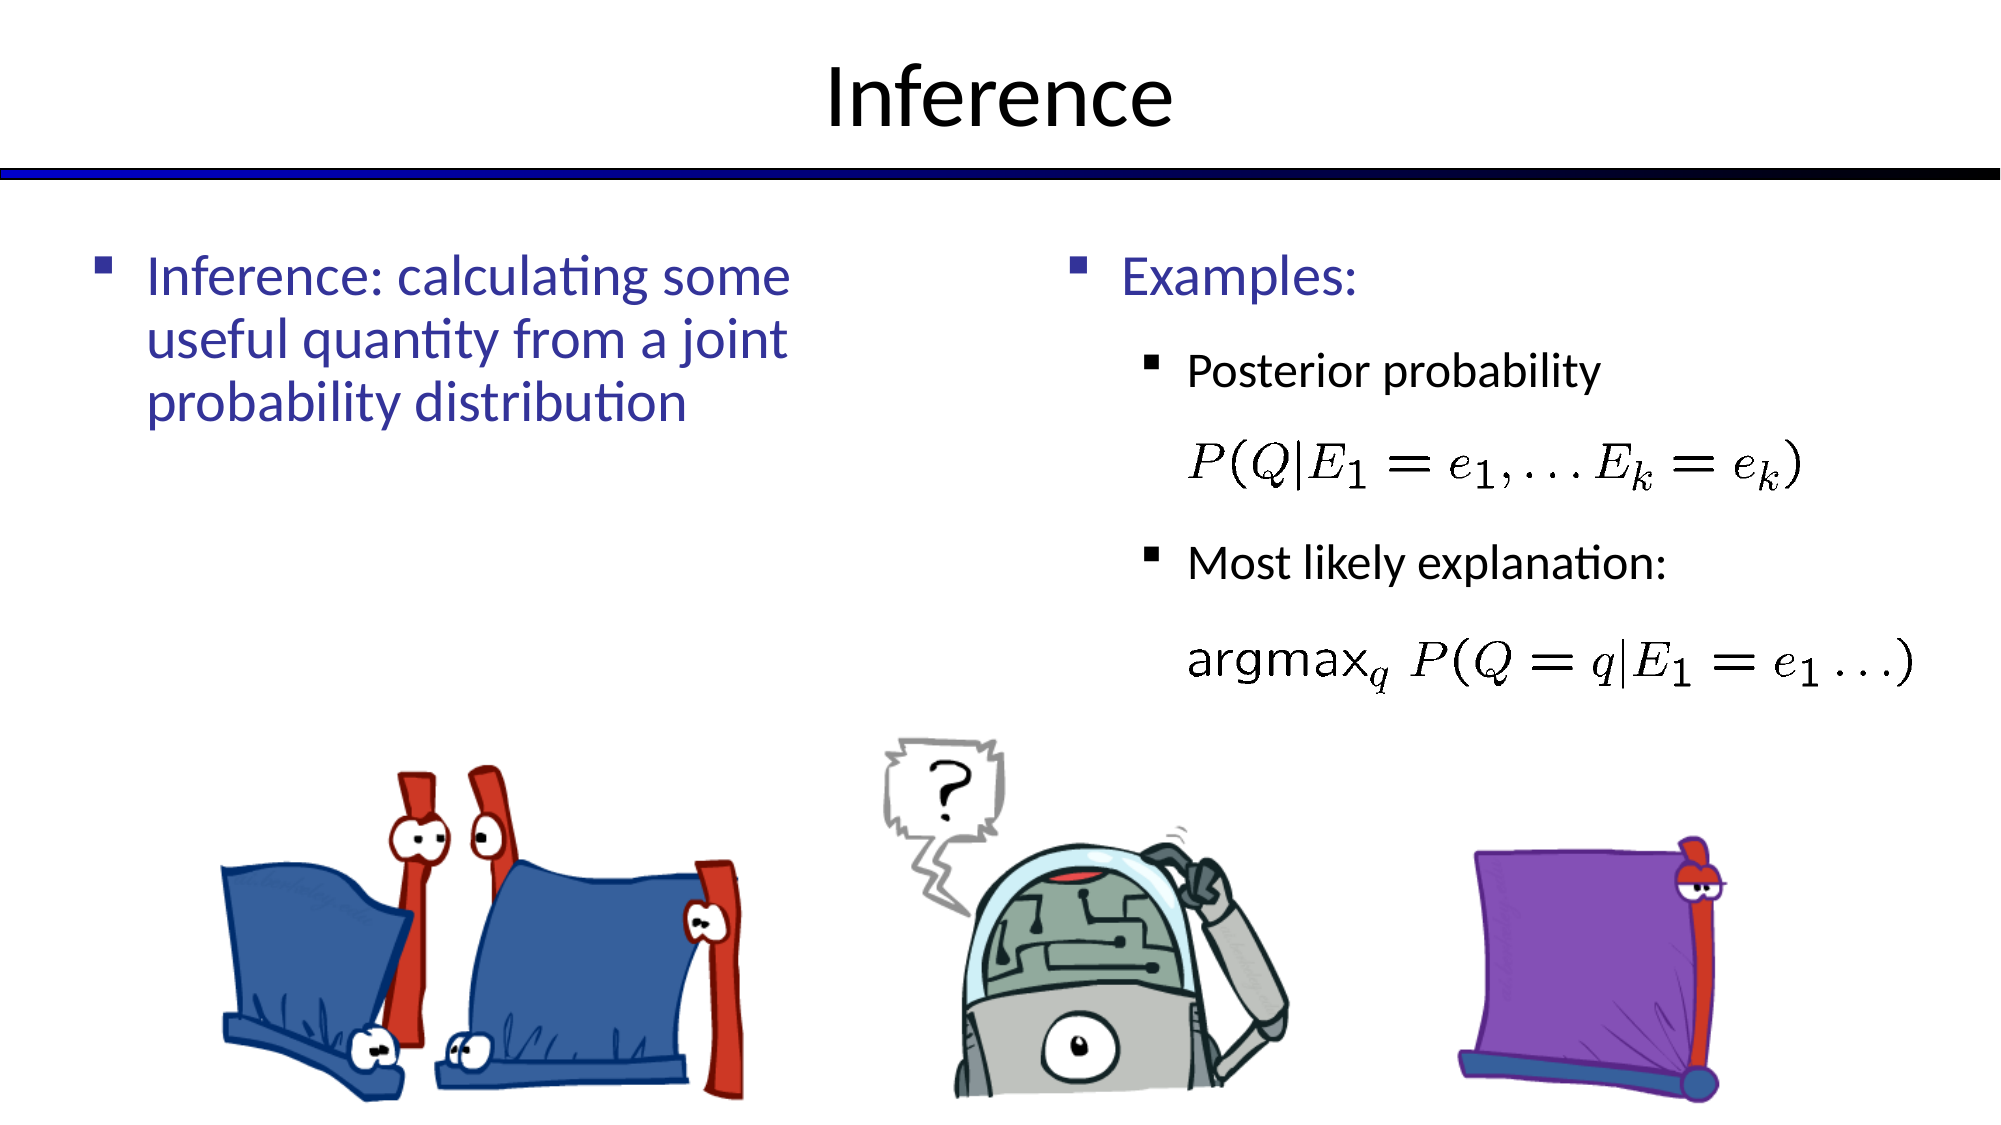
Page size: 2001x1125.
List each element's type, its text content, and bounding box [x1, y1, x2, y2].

list Inference: calculating some useful quantity from a joint probability distribution [74, 237, 963, 981]
title Inference [0, 0, 2000, 184]
picture [174, 716, 1863, 1124]
picture [1187, 637, 1912, 695]
picture [1187, 437, 1801, 493]
text_box Examples: Posterior probability Most likely explanation: [1049, 237, 1938, 980]
